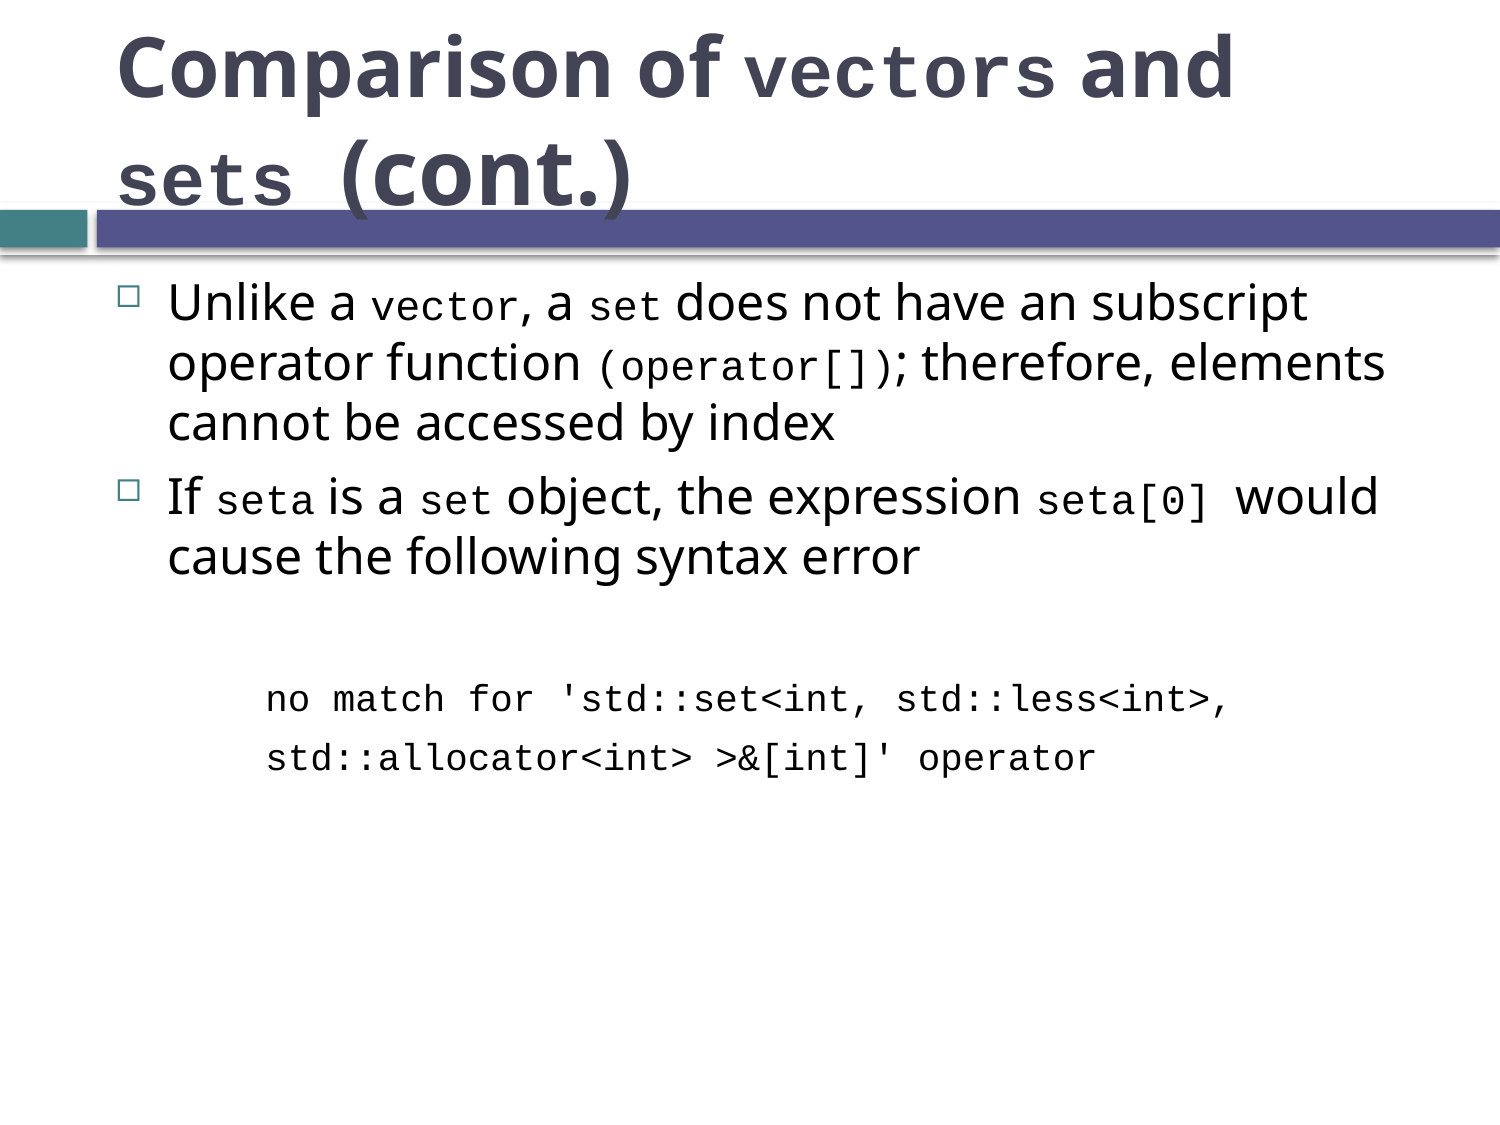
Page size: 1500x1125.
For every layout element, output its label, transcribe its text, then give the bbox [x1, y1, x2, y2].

title Comparison of vectors and sets (cont.) [100, 37, 1439, 201]
list Unlike a vector, a set does not have an subscript operator function (operator[]); therefore, elements cannot be accessed by index If seta is a set object, the expression seta[0] would cause the following syntax error no match for 'std::set<int, std::less<int>, std::allocator<int> >&[int]' operator [100, 262, 1500, 1001]
